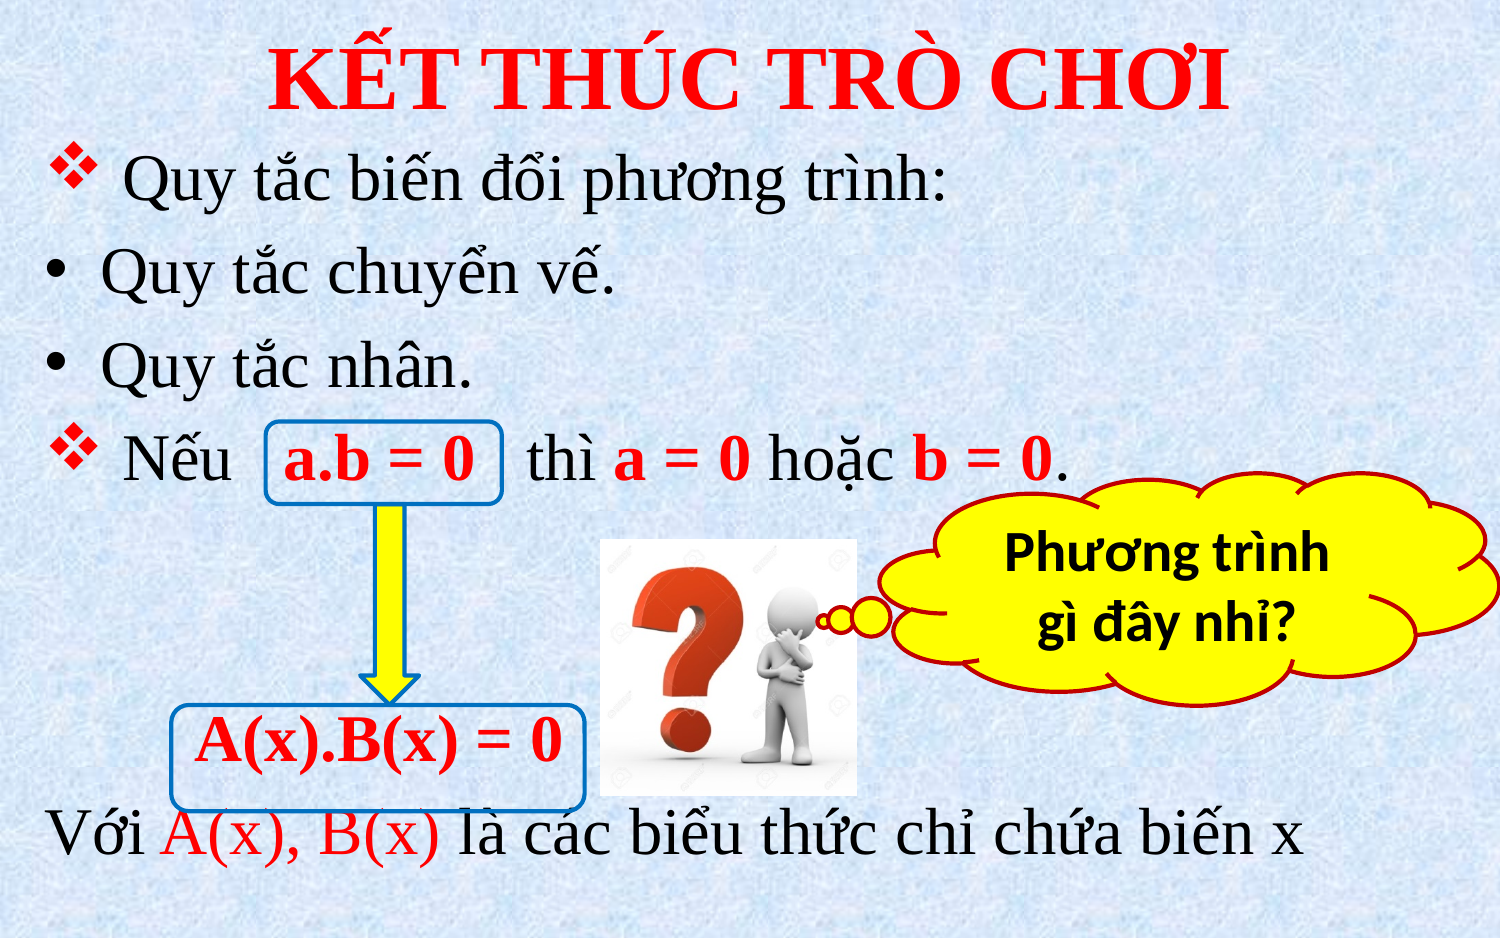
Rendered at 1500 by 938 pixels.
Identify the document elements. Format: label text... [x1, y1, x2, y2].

text_box [169, 702, 587, 814]
text_box [263, 419, 504, 507]
picture [0, 0, 1500, 938]
list Quy tắc biến đổi phương trình: Quy tắc chuyển vế. Quy tắc nhân. Nếu a.b = 0 thì a = 0 hoặc b = 0. A(x).B(x) = 0 Với A(x), B(x) là các biểu thức chỉ chứa biến x [29, 138, 1471, 918]
title KẾT THÚC TRÒ CHƠI [29, 8, 1471, 138]
text_box Phương trình gì đây nhỉ? [861, 471, 1500, 708]
text_box [358, 507, 422, 702]
picture [600, 539, 857, 796]
